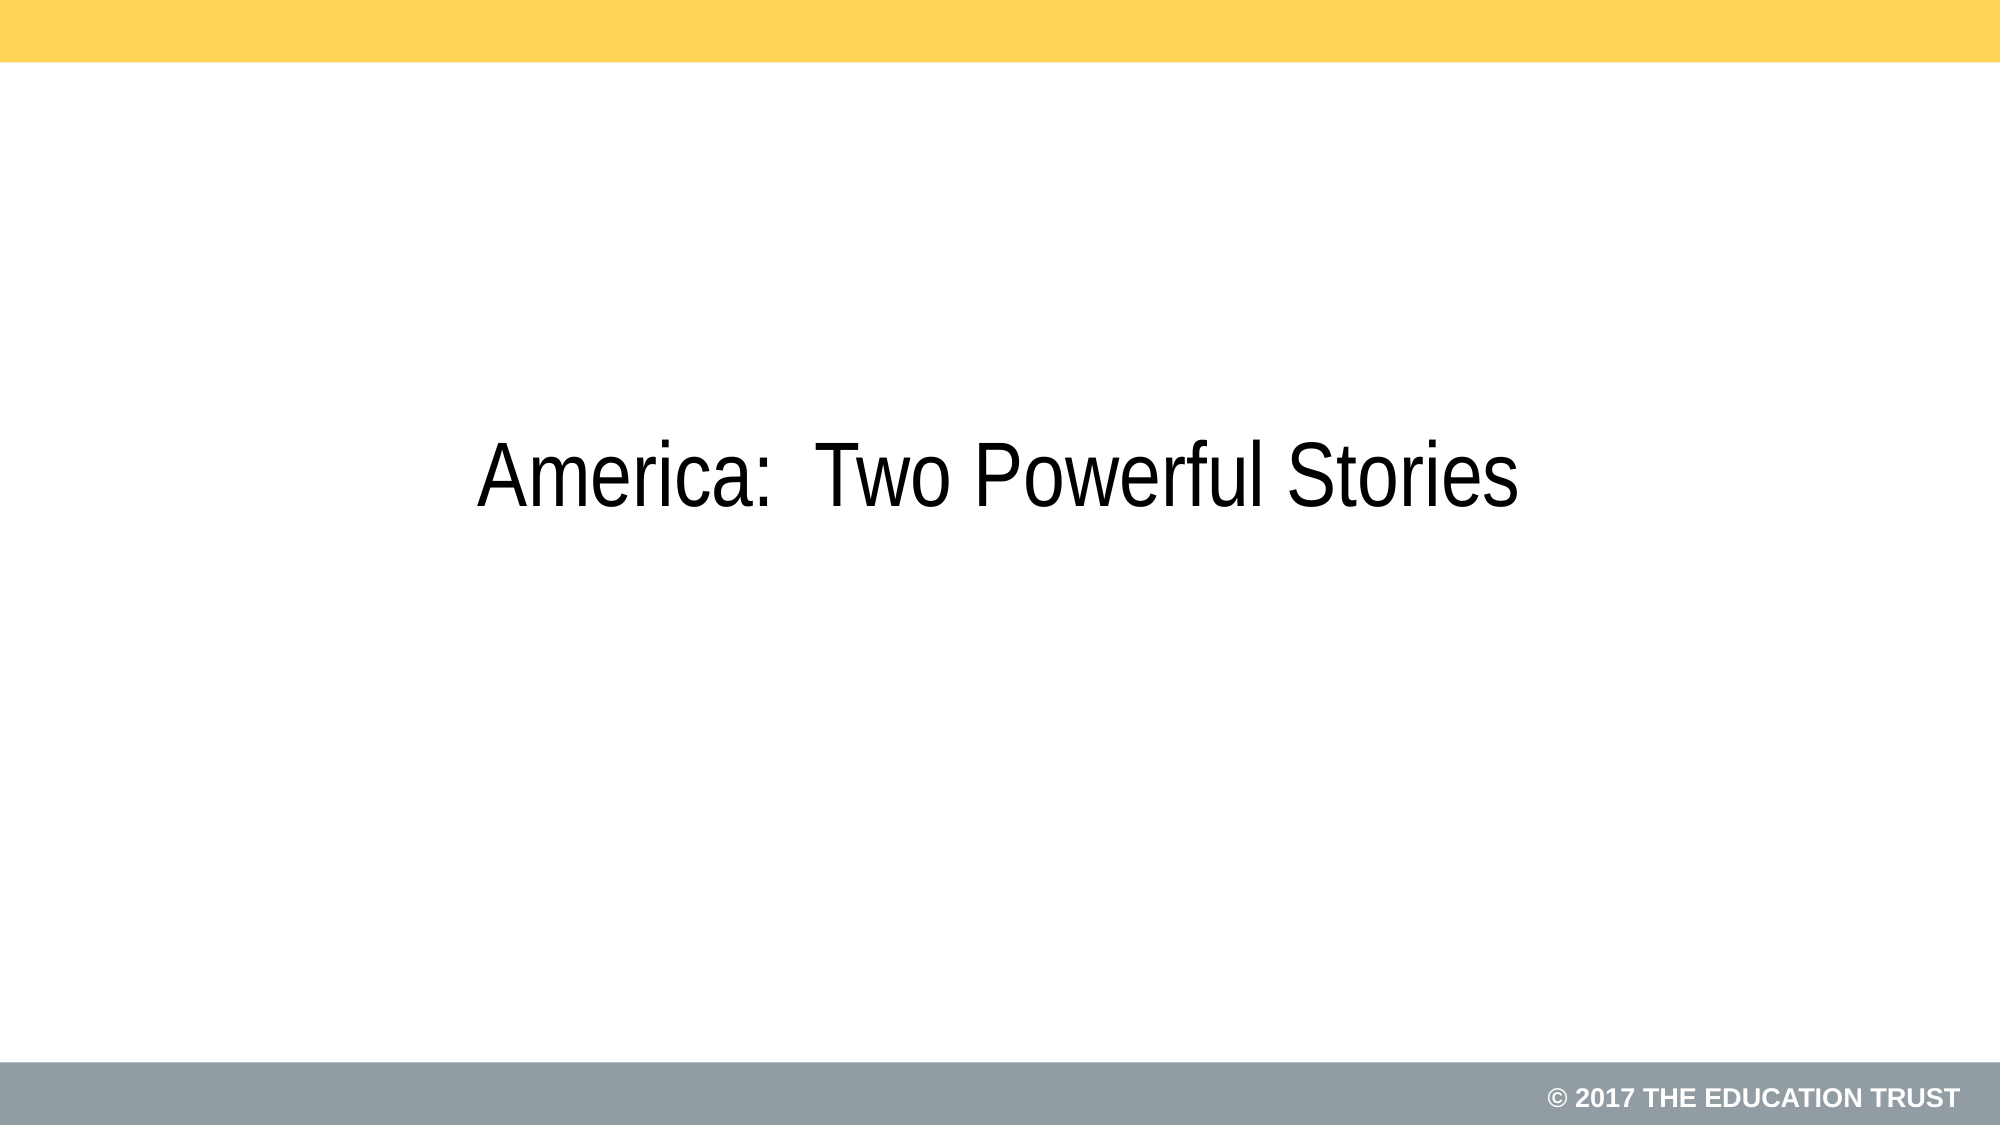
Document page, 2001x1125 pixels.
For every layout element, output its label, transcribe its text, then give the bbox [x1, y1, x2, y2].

title America: Two Powerful Stories [150, 349, 1850, 591]
